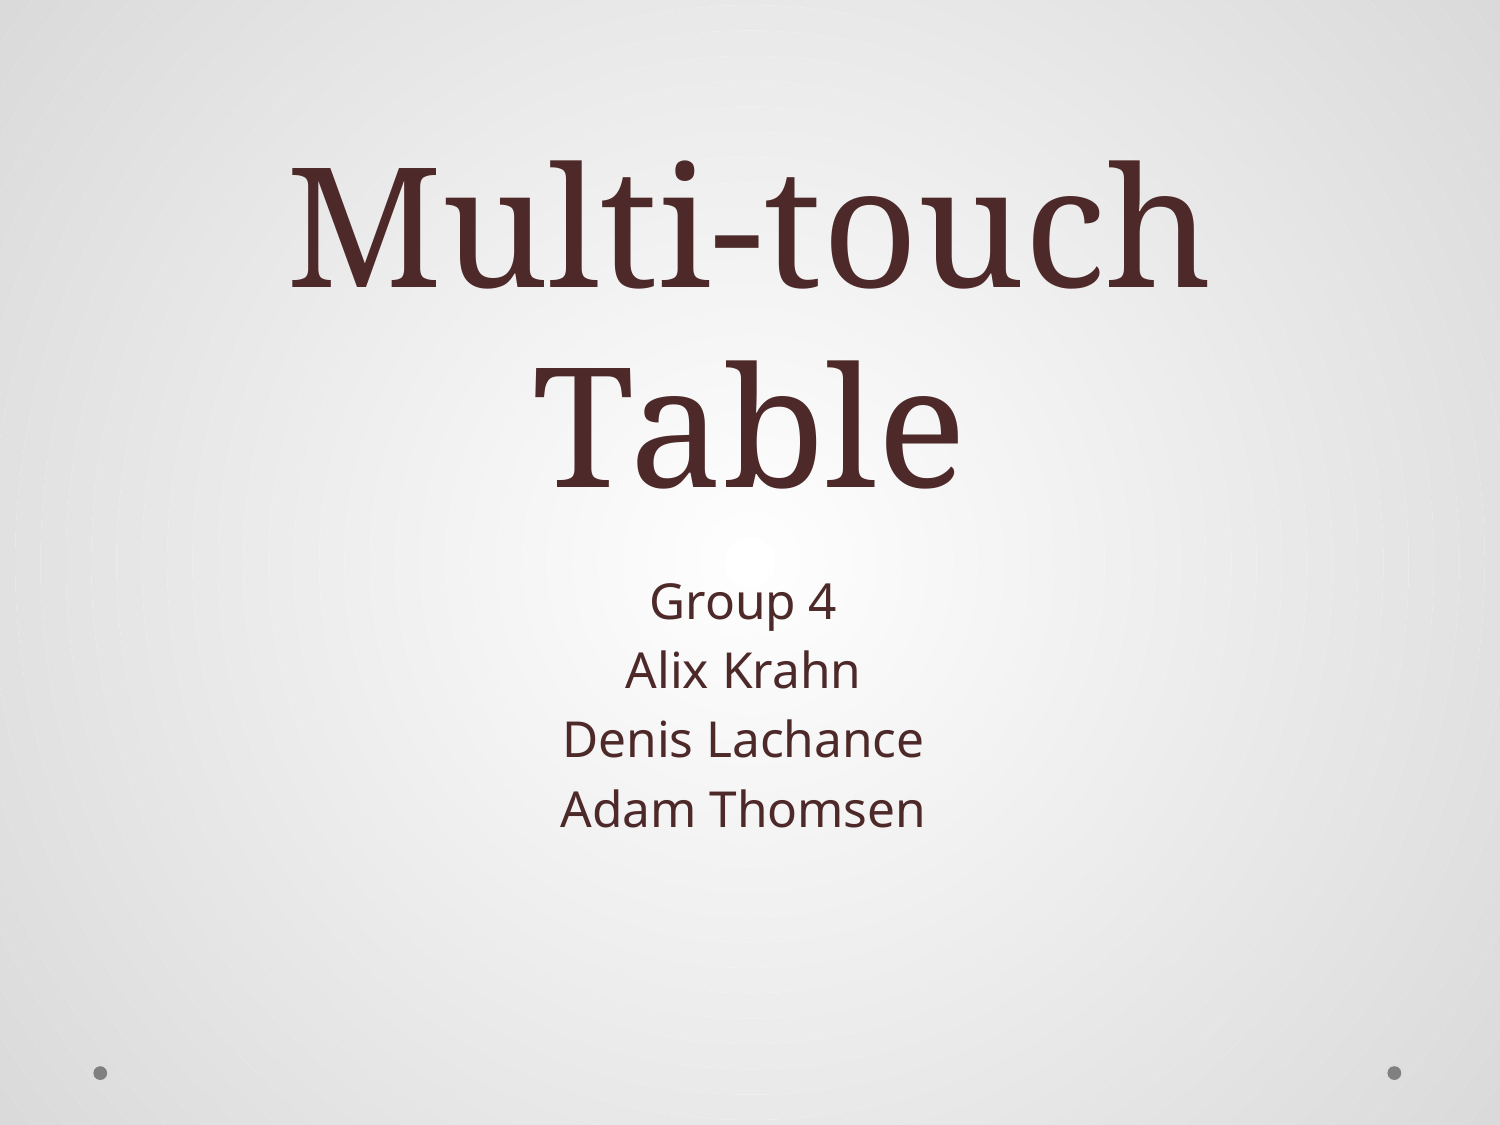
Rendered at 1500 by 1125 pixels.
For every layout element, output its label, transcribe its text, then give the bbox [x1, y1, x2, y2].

title Multi-touch Table [112, 90, 1388, 529]
subtitle Group 4 Alix Krahn Denis Lachance Adam Thomsen [218, 562, 1269, 848]
